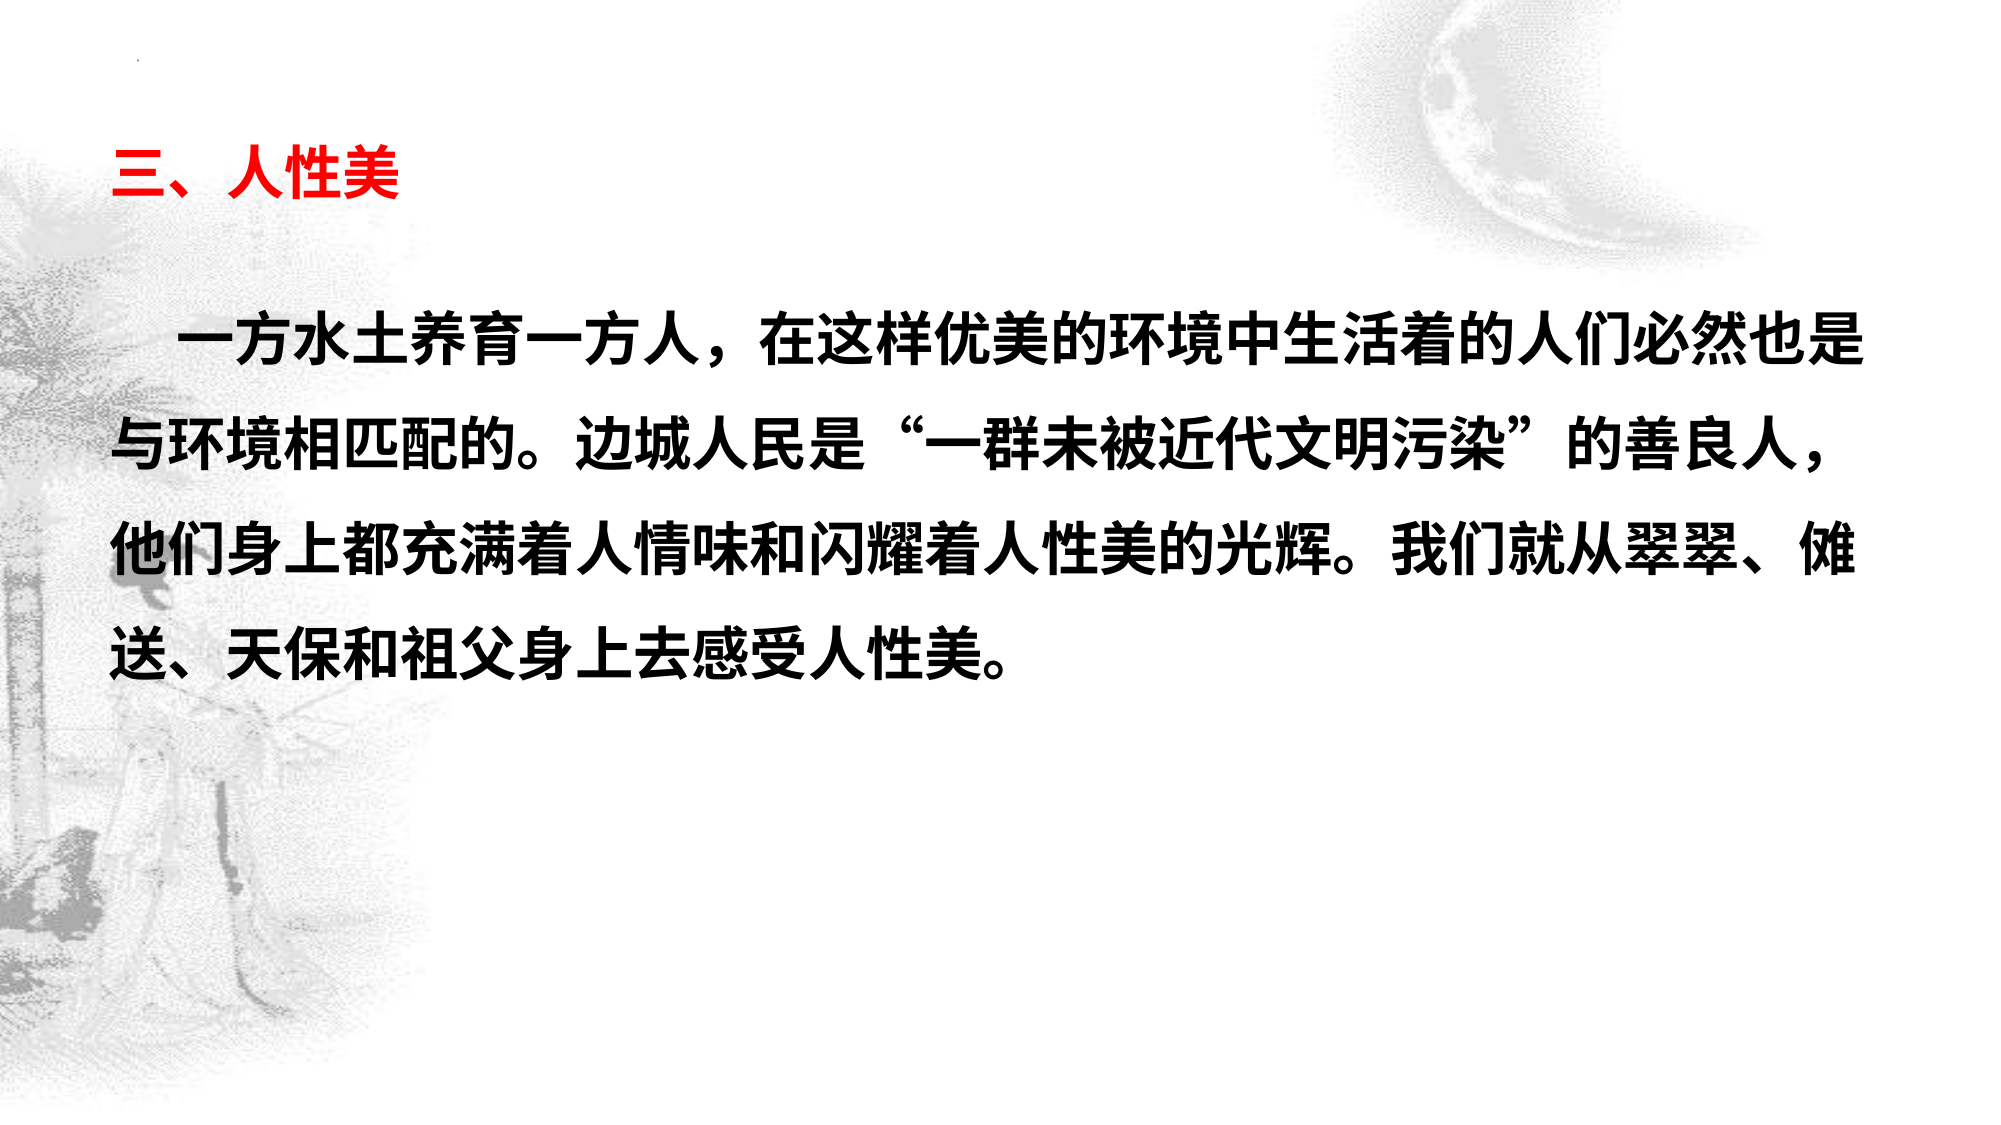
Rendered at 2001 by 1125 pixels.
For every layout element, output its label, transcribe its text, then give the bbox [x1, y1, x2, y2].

picture [0, 0, 2001, 1125]
text_box 三、人性美 [94, 129, 416, 214]
text_box 一方水土养育一方人，在这样优美的环境中生活着的人们必然也是与环境相匹配的。边城人民是“一群未被近代文明污染”的善良人，他们身上都充满着人情味和闪耀着人性美的光辉。我们就从翠翠、傩送、天保和祖父身上去感受人性美。 [94, 259, 1929, 584]
